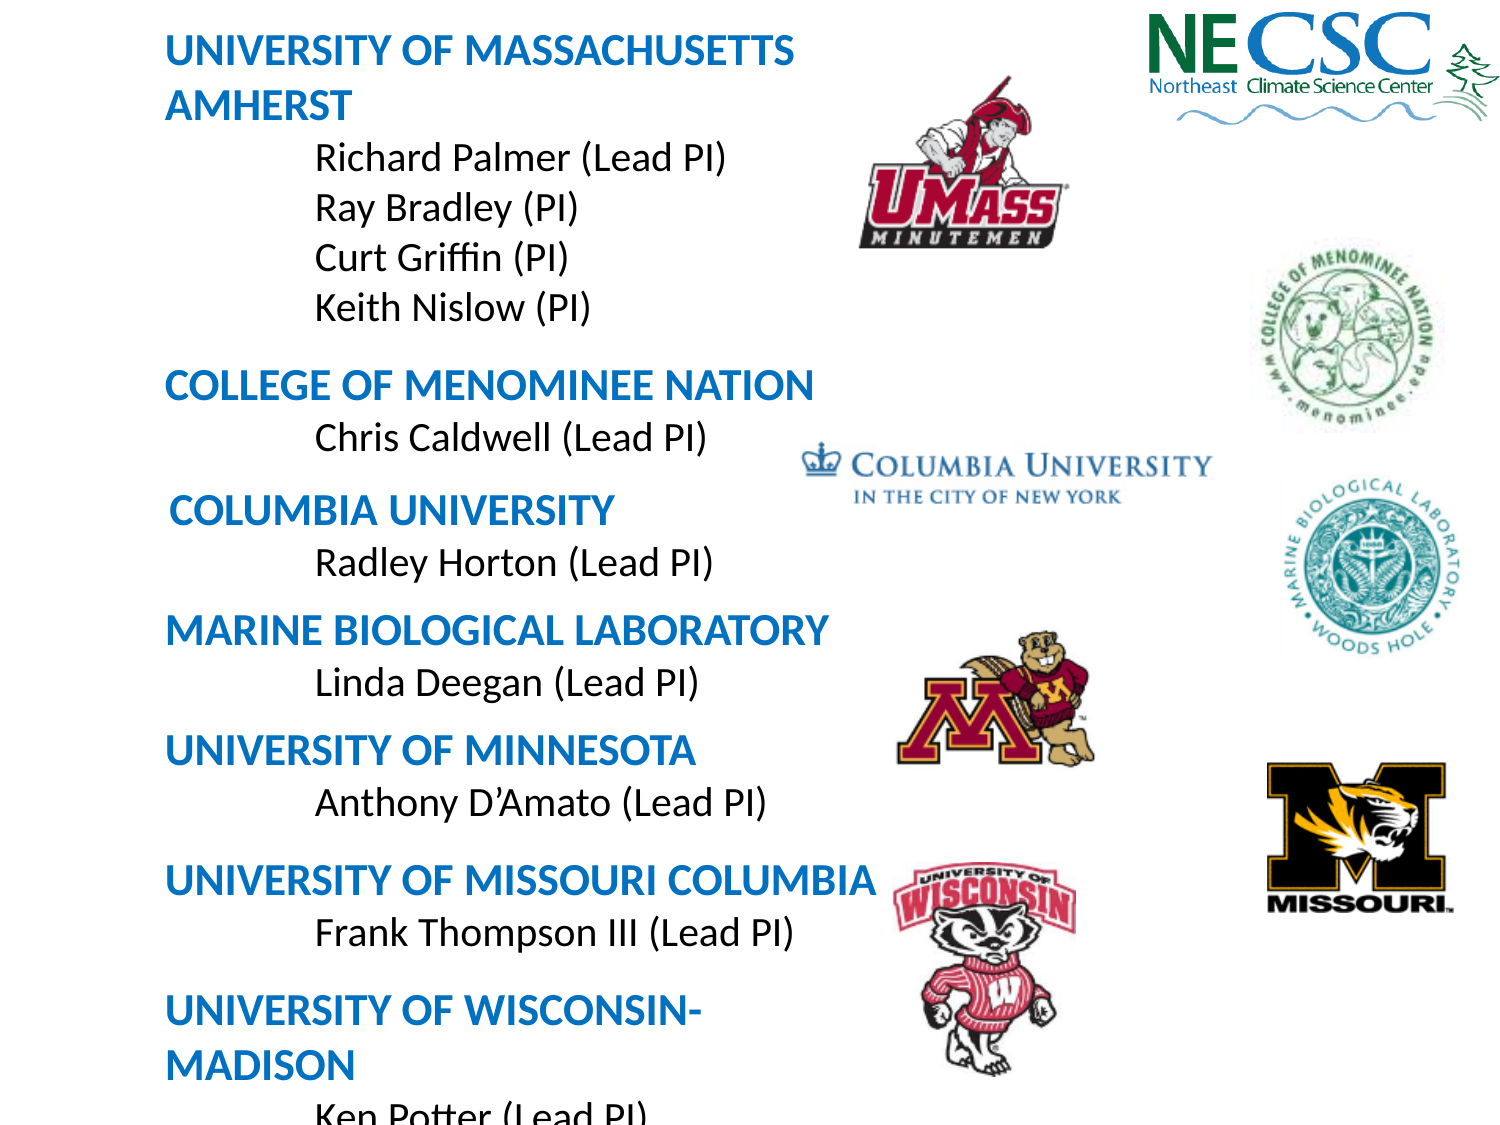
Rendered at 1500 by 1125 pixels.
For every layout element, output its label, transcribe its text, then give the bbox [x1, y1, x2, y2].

picture [887, 612, 1104, 786]
picture [787, 412, 1238, 515]
picture [1249, 237, 1446, 433]
picture [1279, 474, 1464, 659]
picture [1149, 12, 1500, 126]
picture [1267, 762, 1454, 913]
picture [892, 862, 1076, 1077]
text_box University of Massachusetts Amherst Richard Palmer (Lead PI) Ray Bradley (PI) Curt Griffin (PI) Keith Nislow (PI) College of Menominee Nation Chris Caldwell (Lead PI) Columbia University Radley Horton (Lead PI) Marine Biological Laboratory Linda Deegan (Lead PI) University of Minnesota Anthony D’Amato (Lead PI) University of Missouri Columbia Frank Thompson III (Lead PI) University of Wisconsin-Madison Ken Potter (Lead PI) [149, 12, 900, 1125]
picture [842, 74, 1076, 258]
